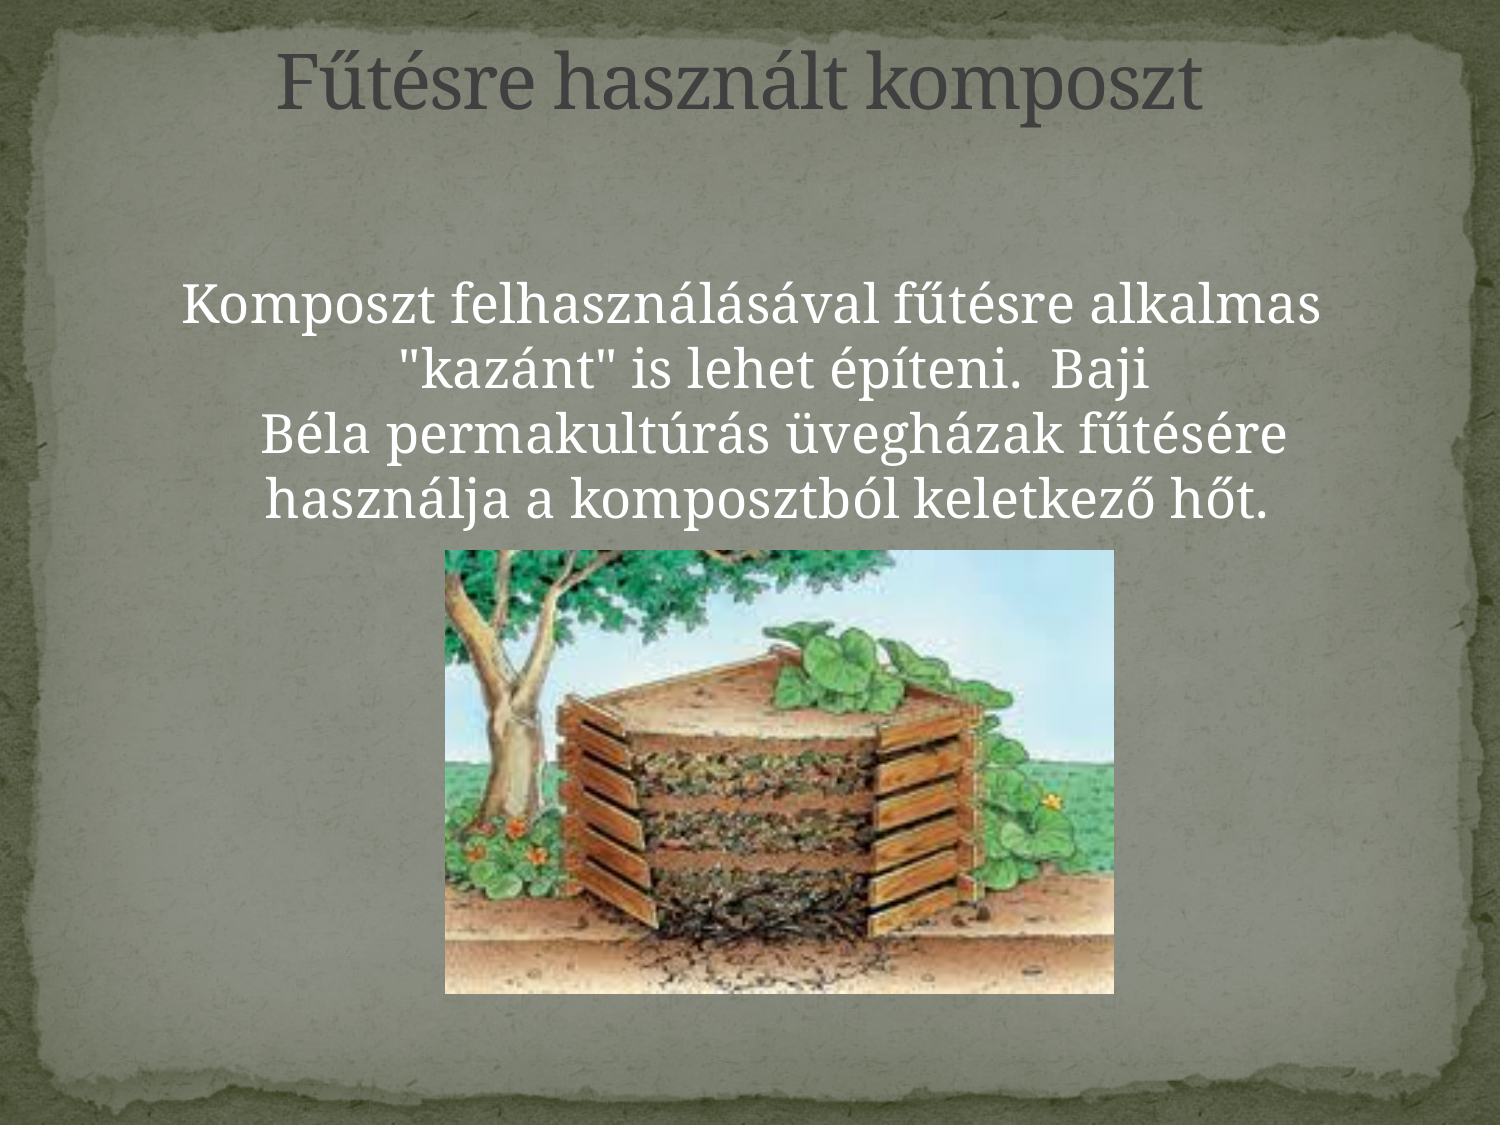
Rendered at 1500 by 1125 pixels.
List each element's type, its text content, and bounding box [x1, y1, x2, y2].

list Komposzt felhasználásával fűtésre alkalmas "kazánt" is lehet építeni. Baji Béla permakultúrás üvegházak fűtésére használja a komposztból keletkező hőt. [75, 262, 1430, 610]
picture [445, 550, 1114, 994]
title Fűtésre használt komposzt [74, 24, 1425, 225]
